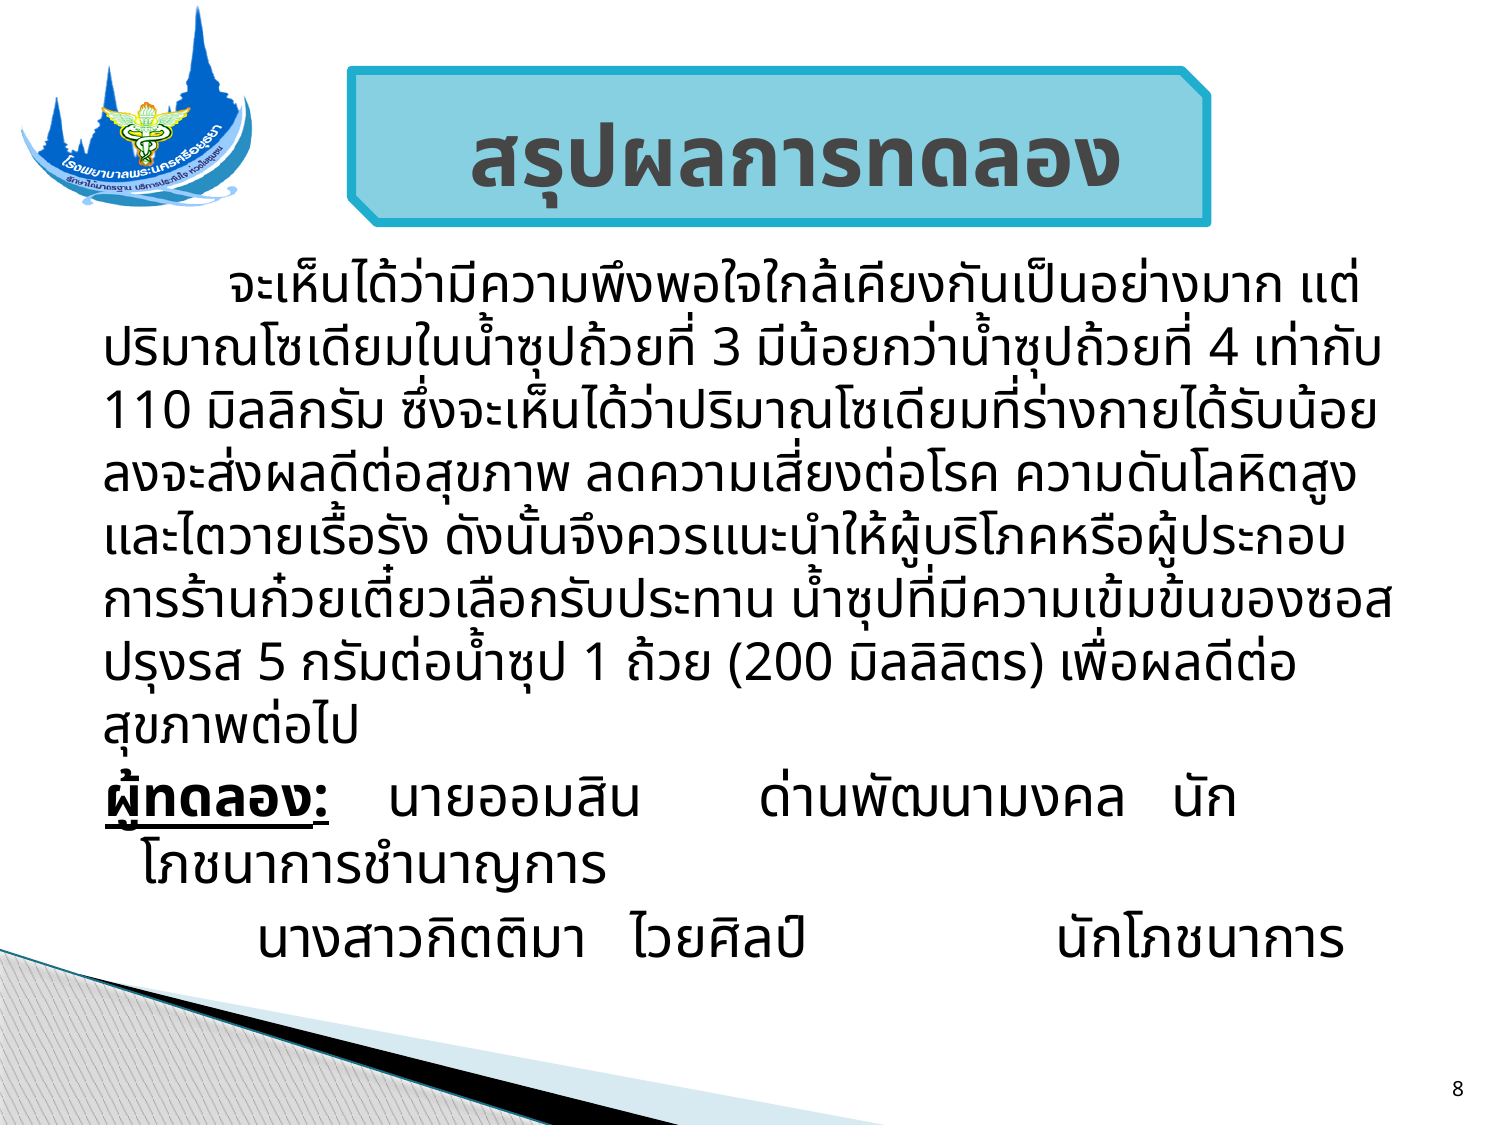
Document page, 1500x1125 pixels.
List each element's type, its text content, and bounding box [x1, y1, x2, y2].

slide_number 8 [1418, 1051, 1479, 1112]
list จะเห็นได้ว่ามีความพึงพอใจใกล้เคียงกันเป็นอย่างมาก แต่ปริมาณโซเดียมในน้ำซุปถ้วยที่ 3 มีน้อยกว่าน้ำซุปถ้วยที่ 4 เท่ากับ 110 มิลลิกรัม ซึ่งจะเห็นได้ว่าปริมาณโซเดียมที่ร่างกายได้รับน้อยลงจะส่งผลดีต่อสุขภาพ ลดความเสี่ยงต่อโรค ความดันโลหิตสูงและไตวายเรื้อรัง ดังนั้นจึงควรแนะนำให้ผู้บริโภคหรือผู้ประกอบการร้านก๋วยเตี๋ยวเลือกรับประทาน น้ำซุปที่มีความเข้มข้นของซอสปรุงรส 5 กรัมต่อน้ำซุป 1 ถ้วย (200 มิลลิลิตร) เพื่อผลดีต่อสุขภาพต่อไป ผู้ทดลอง: นายออมสิน ด่านพัฒนามงคล นักโภชนาการชำนาญการ นางสาวกิตติมา ไวยศิลป์ นักโภชนาการ [75, 243, 1425, 986]
picture [0, 0, 282, 212]
text_box สรุปผลการทดลอง [339, 58, 1254, 247]
